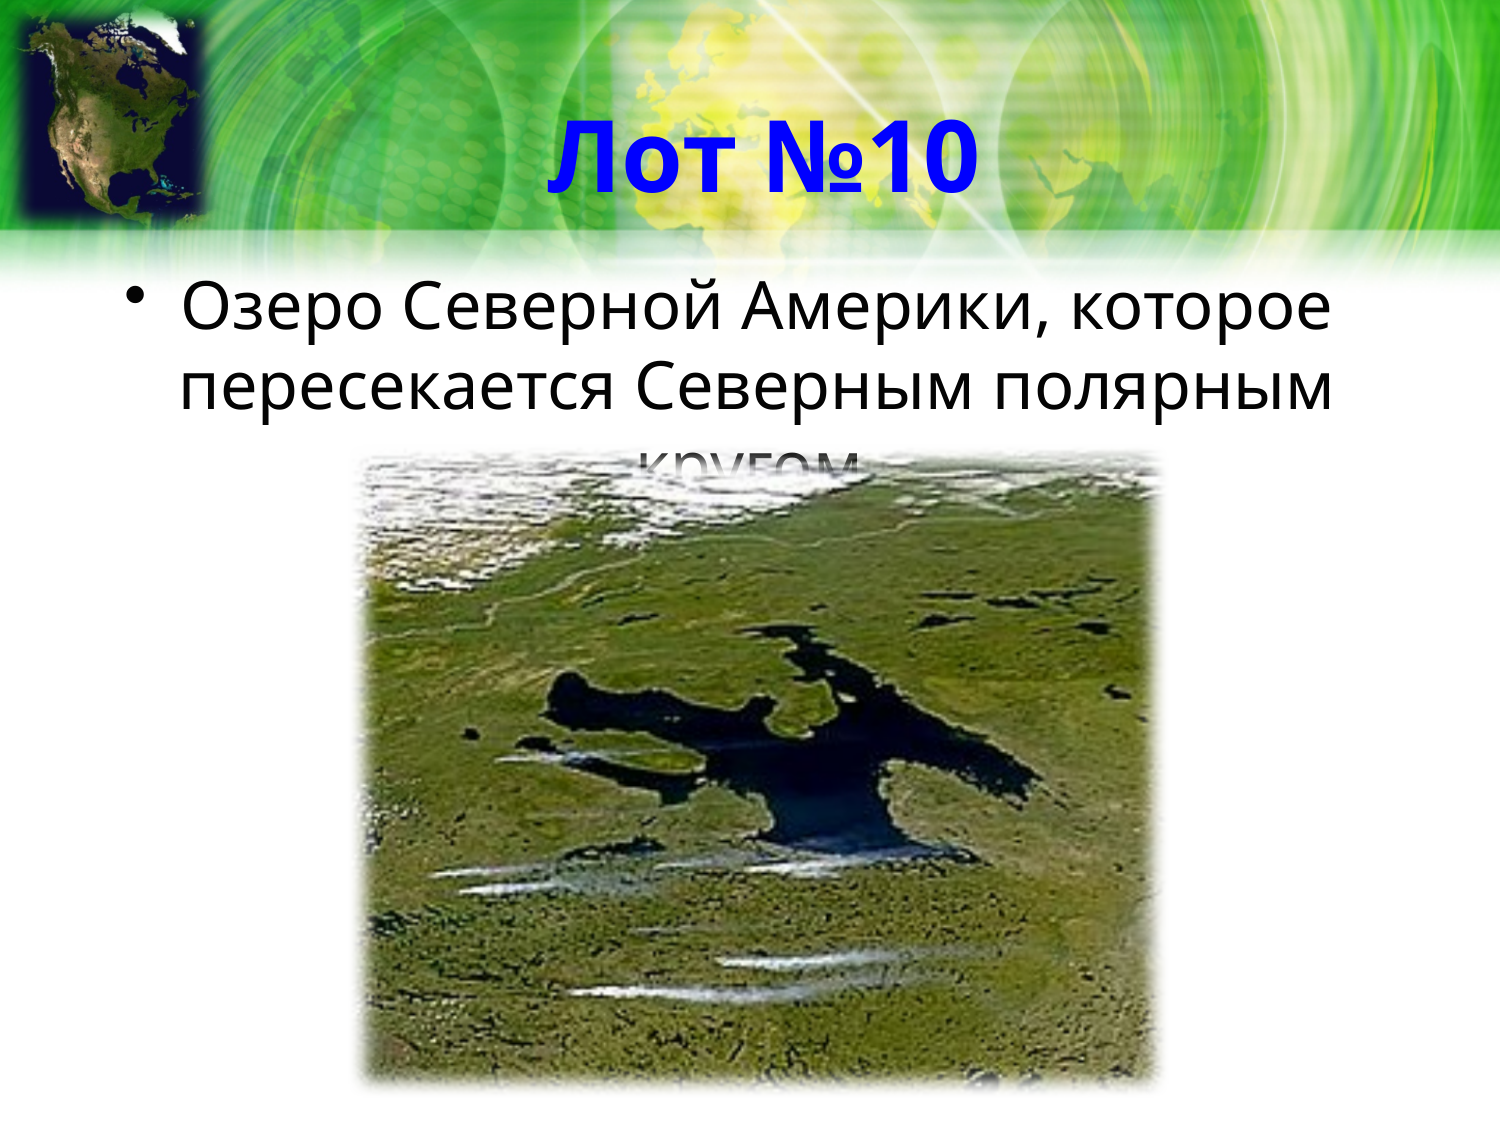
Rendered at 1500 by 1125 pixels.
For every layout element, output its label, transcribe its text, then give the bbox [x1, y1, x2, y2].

list Озеро Северной Америки, которое пересекается Северным полярным кругом [17, 255, 1442, 933]
title Лот №10 [227, 93, 1365, 212]
picture [0, 0, 1500, 1125]
